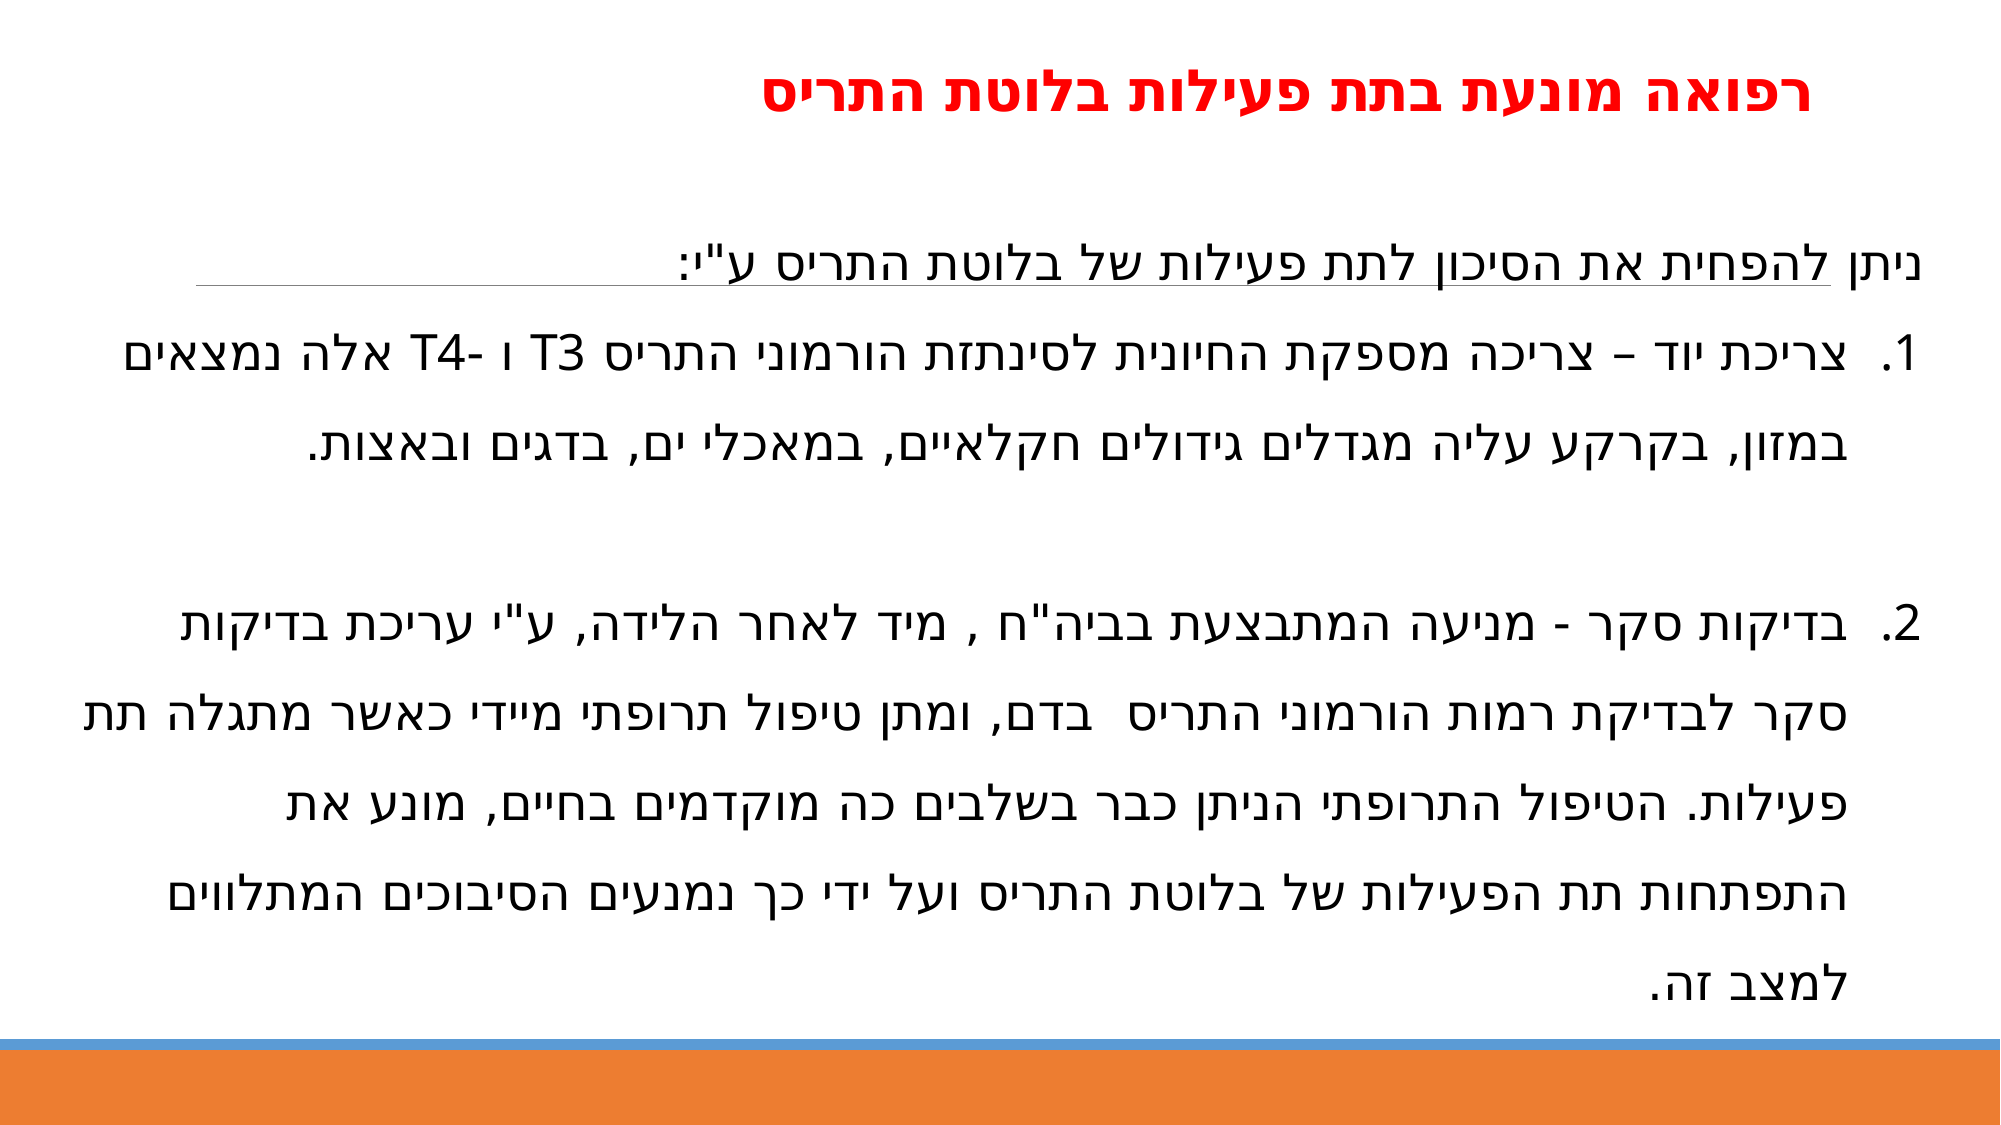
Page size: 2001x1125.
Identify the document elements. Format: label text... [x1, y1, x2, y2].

text_box ניתן להפחית את הסיכון לתת פעילות של בלוטת התריס ע"י: צריכת יוד – צריכה מספקת החיונית לסינתזת הורמוני התריס T3 ו -T4 אלה נמצאים במזון, בקרקע עליה מגדלים גידולים חקלאיים, במאכלי ים, בדגים ובאצות. בדיקות סקר - מניעה המתבצעת בביה"ח , מיד לאחר הלידה, ע"י עריכת בדיקות סקר לבדיקת רמות הורמוני התריס בדם, ומתן טיפול תרופתי מיידי כאשר מתגלה תת פעילות. הטיפול התרופתי הניתן כבר בשלבים כה מוקדמים בחיים, מונע את התפתחות תת הפעילות של בלוטת התריס ועל ידי כך נמנעים הסיבוכים המתלווים למצב זה. [61, 193, 1940, 1019]
title רפואה מונעת בתת פעילות בלוטת התריס [180, 47, 1830, 132]
